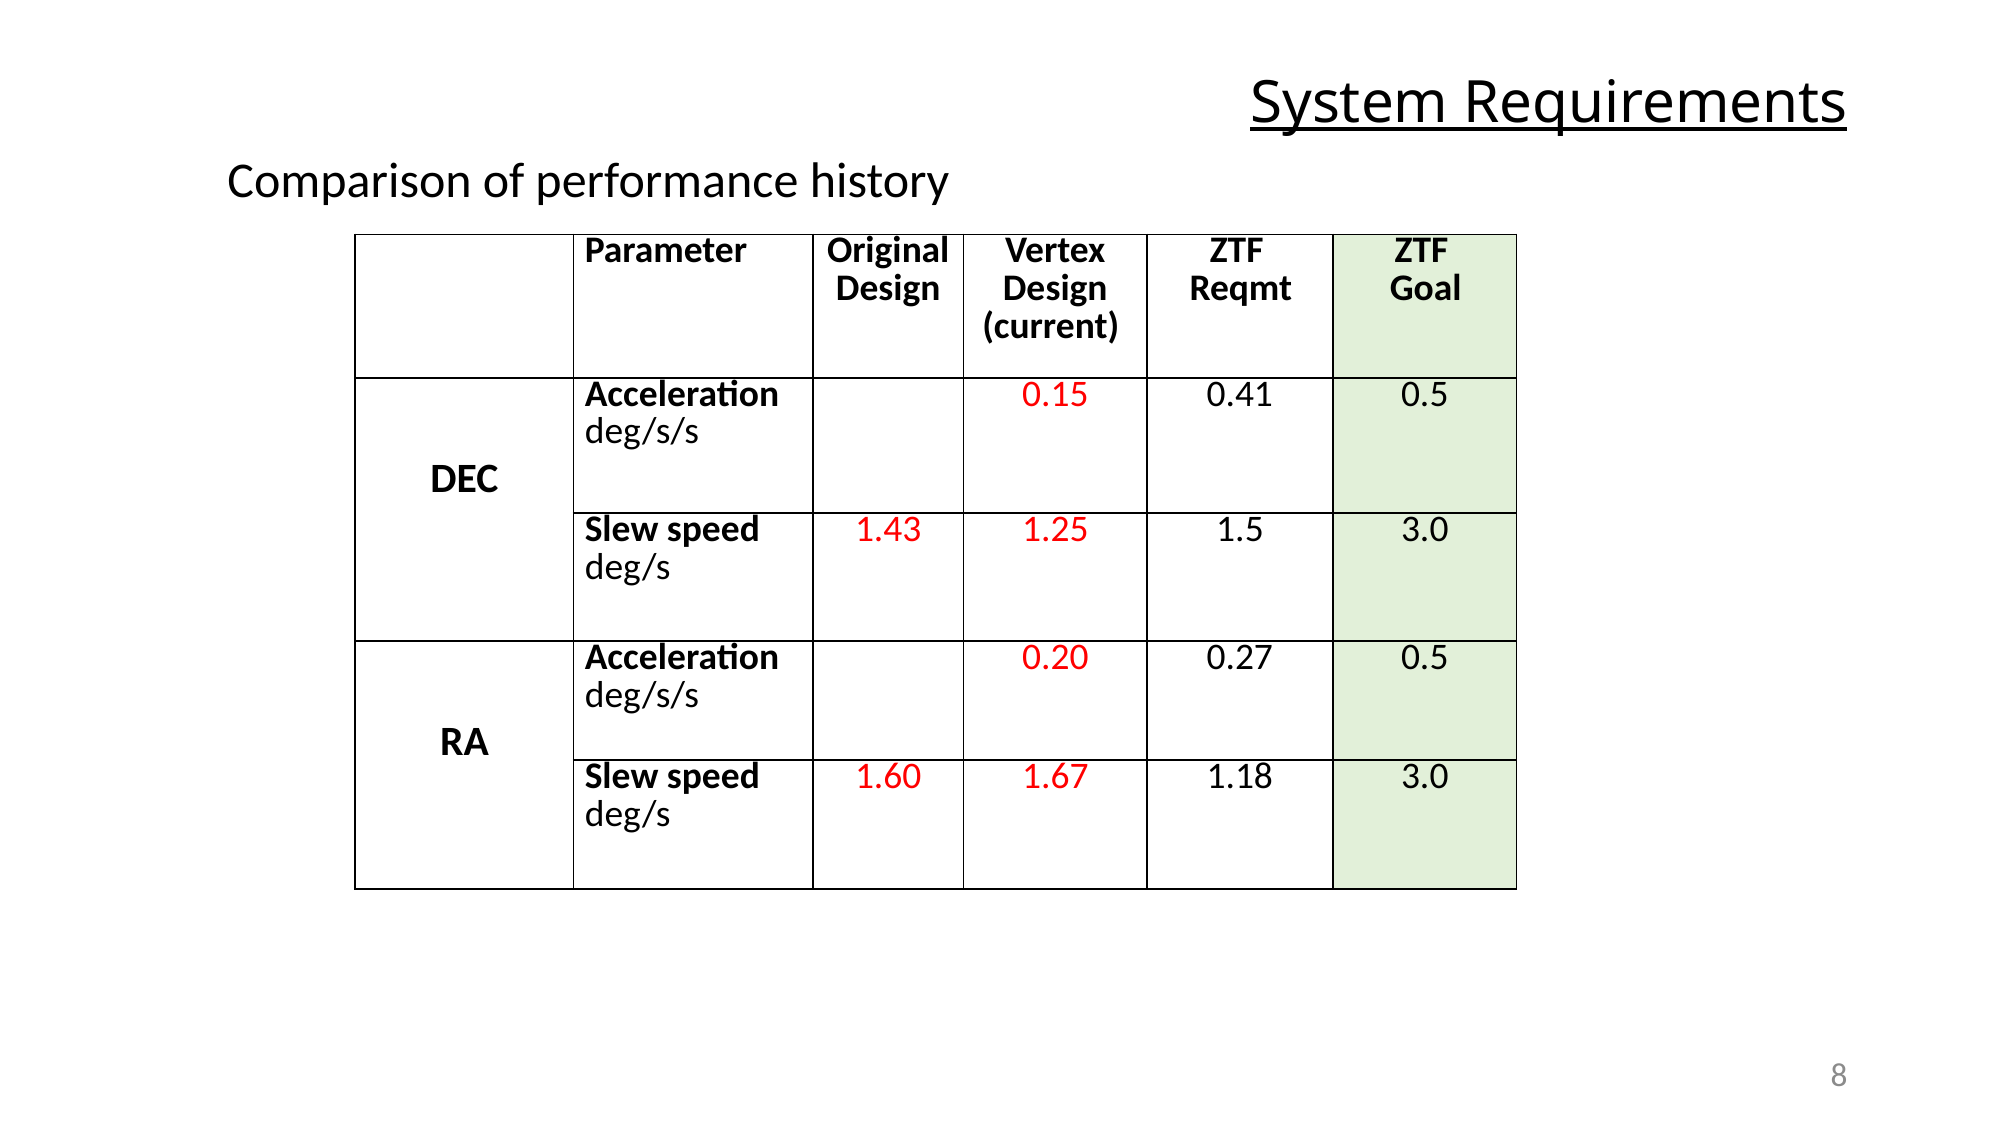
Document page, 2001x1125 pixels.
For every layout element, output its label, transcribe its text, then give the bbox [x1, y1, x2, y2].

table_cell 1.43 [814, 514, 963, 640]
table_cell 3.0 [1334, 761, 1516, 888]
slide_number 8 [1412, 1042, 1863, 1103]
table_cell Acceleration deg/s/s [574, 379, 812, 512]
table_header Parameter [574, 235, 812, 377]
table_cell 0.41 [1148, 379, 1332, 512]
table_header ZTF Goal [1334, 235, 1516, 377]
table_header Original Design [814, 235, 963, 377]
list Comparison of performance history [137, 147, 1863, 1012]
table_cell RA [356, 642, 573, 888]
table_cell 3.0 [1334, 514, 1516, 640]
table_header Vertex Design (current) [964, 235, 1146, 377]
table_cell 0.5 [1334, 642, 1516, 759]
table_cell Slew speed deg/s [574, 514, 812, 640]
table_cell Slew speed deg/s [574, 761, 812, 888]
table_header ZTF Reqmt [1148, 235, 1332, 377]
table_cell 1.60 [814, 761, 963, 888]
table_cell DEC [356, 379, 573, 640]
table_cell 1.25 [964, 514, 1146, 640]
table_cell 1.18 [1148, 761, 1332, 888]
table_cell 0.5 [1334, 379, 1516, 512]
table_cell [814, 642, 963, 759]
table_cell 1.67 [964, 761, 1146, 888]
table_cell Acceleration deg/s/s [574, 642, 812, 759]
table_cell 0.20 [964, 642, 1146, 759]
table_cell 0.27 [1148, 642, 1332, 759]
title System Requirements [137, 59, 1863, 147]
table_cell 0.15 [964, 379, 1146, 512]
table_header [356, 235, 573, 377]
table_cell [814, 379, 963, 512]
table_cell 1.5 [1148, 514, 1332, 640]
